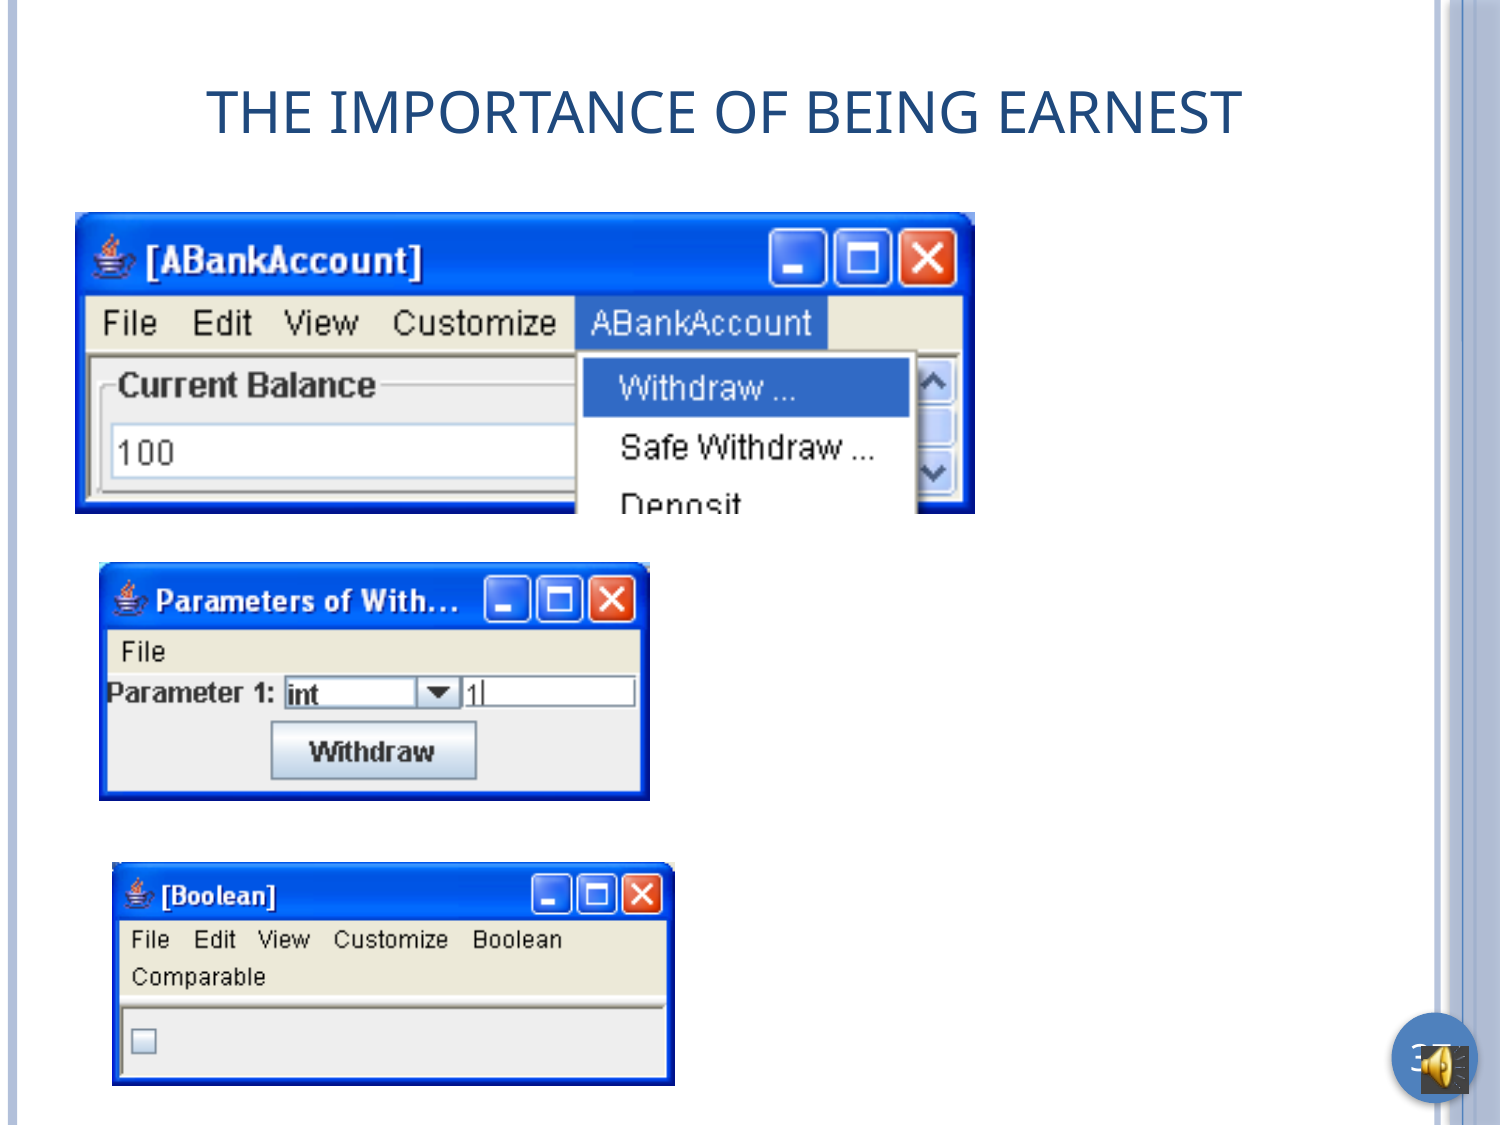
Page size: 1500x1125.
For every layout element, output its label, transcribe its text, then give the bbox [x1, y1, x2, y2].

picture [74, 211, 976, 514]
picture [99, 561, 651, 801]
picture [111, 861, 676, 1087]
title The Importance of Being Earnest [75, 45, 1375, 175]
picture [1419, 1044, 1471, 1096]
